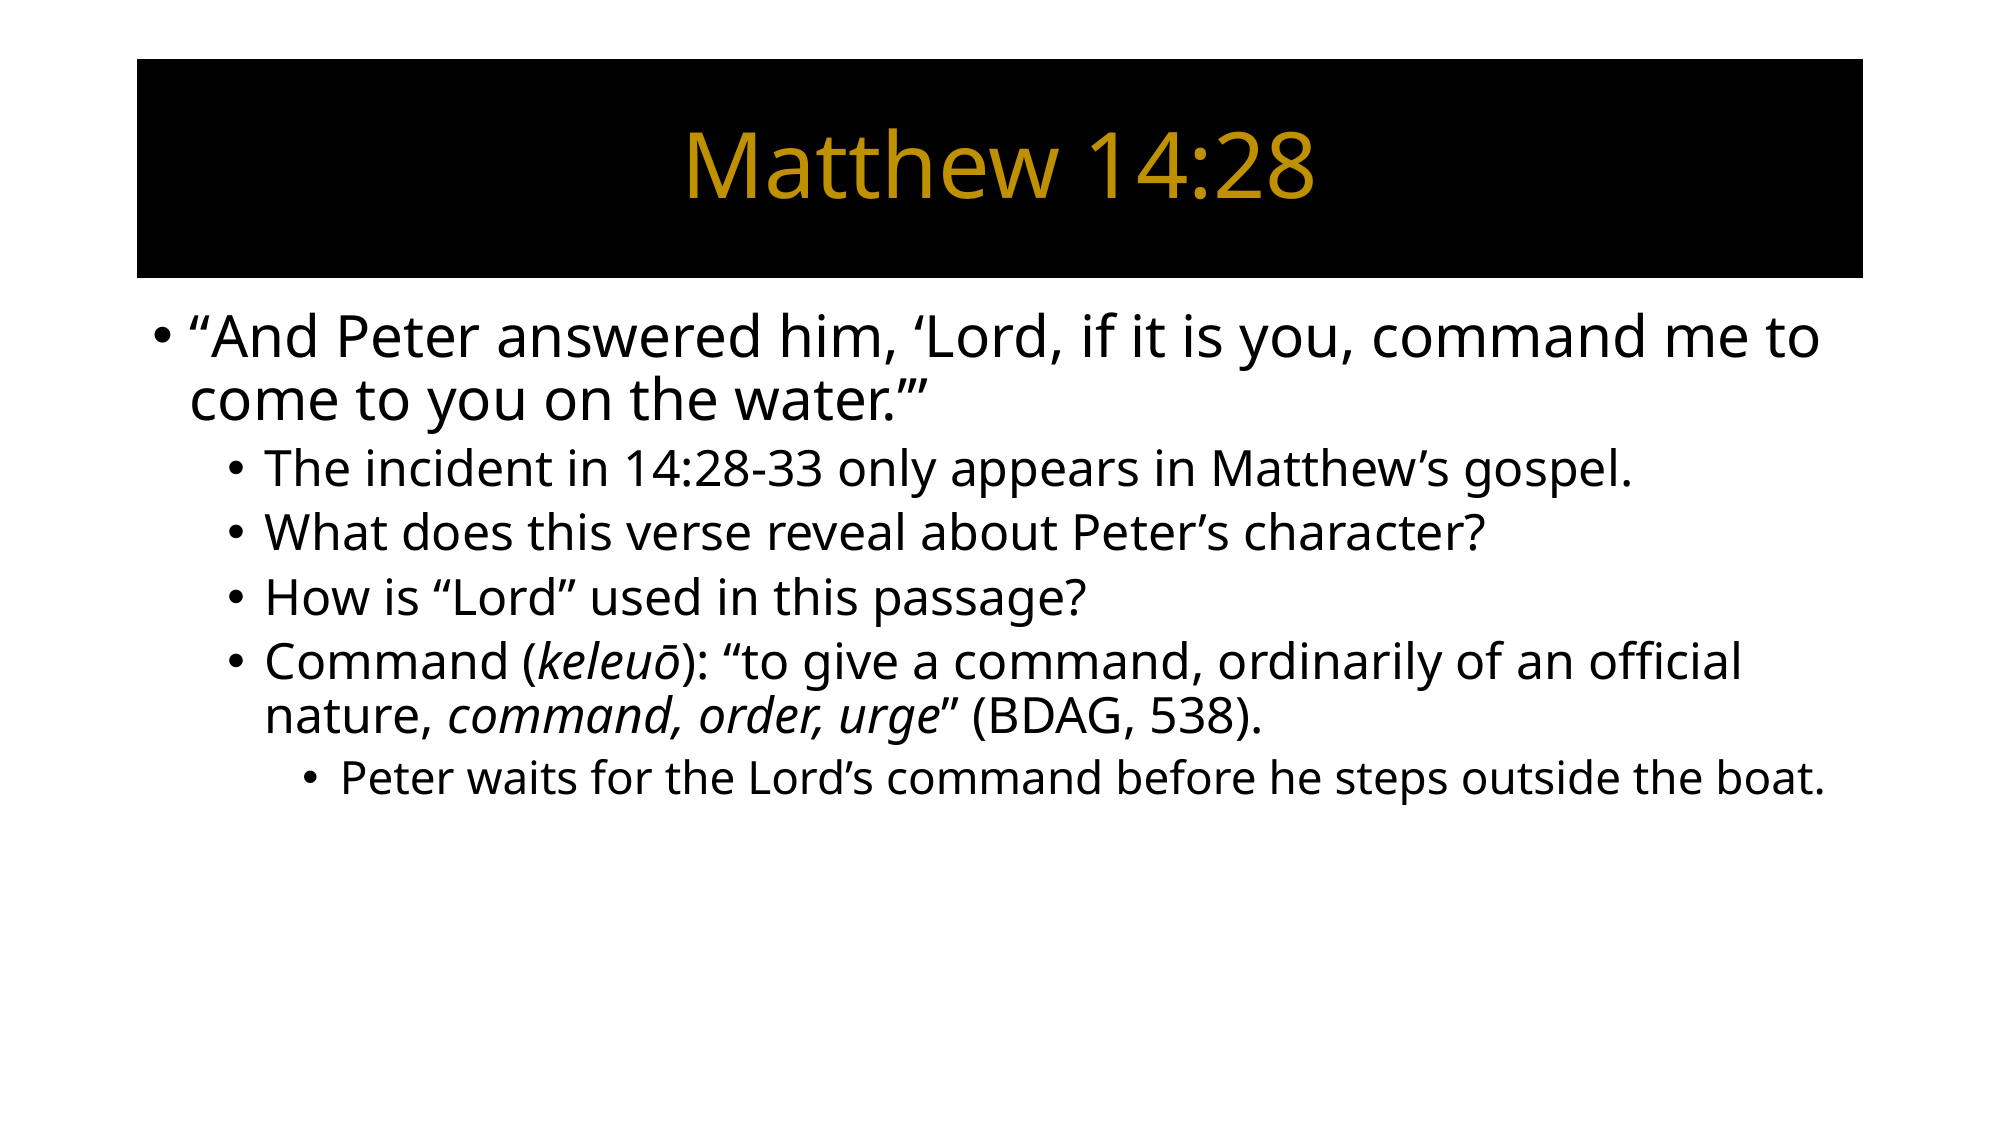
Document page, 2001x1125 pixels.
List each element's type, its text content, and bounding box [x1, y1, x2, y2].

list “And Peter answered him, ‘Lord, if it is you, command me to come to you on the water.’” The incident in 14:28-33 only appears in Matthew’s gospel. What does this verse reveal about Peter’s character? How is “Lord” used in this passage? Command (keleuō): “to give a command, ordinarily of an official nature, command, order, urge” (BDAG, 538). Peter waits for the Lord’s command before he steps outside the boat. [137, 299, 1863, 1014]
title Matthew 14:28 [137, 59, 1863, 278]
